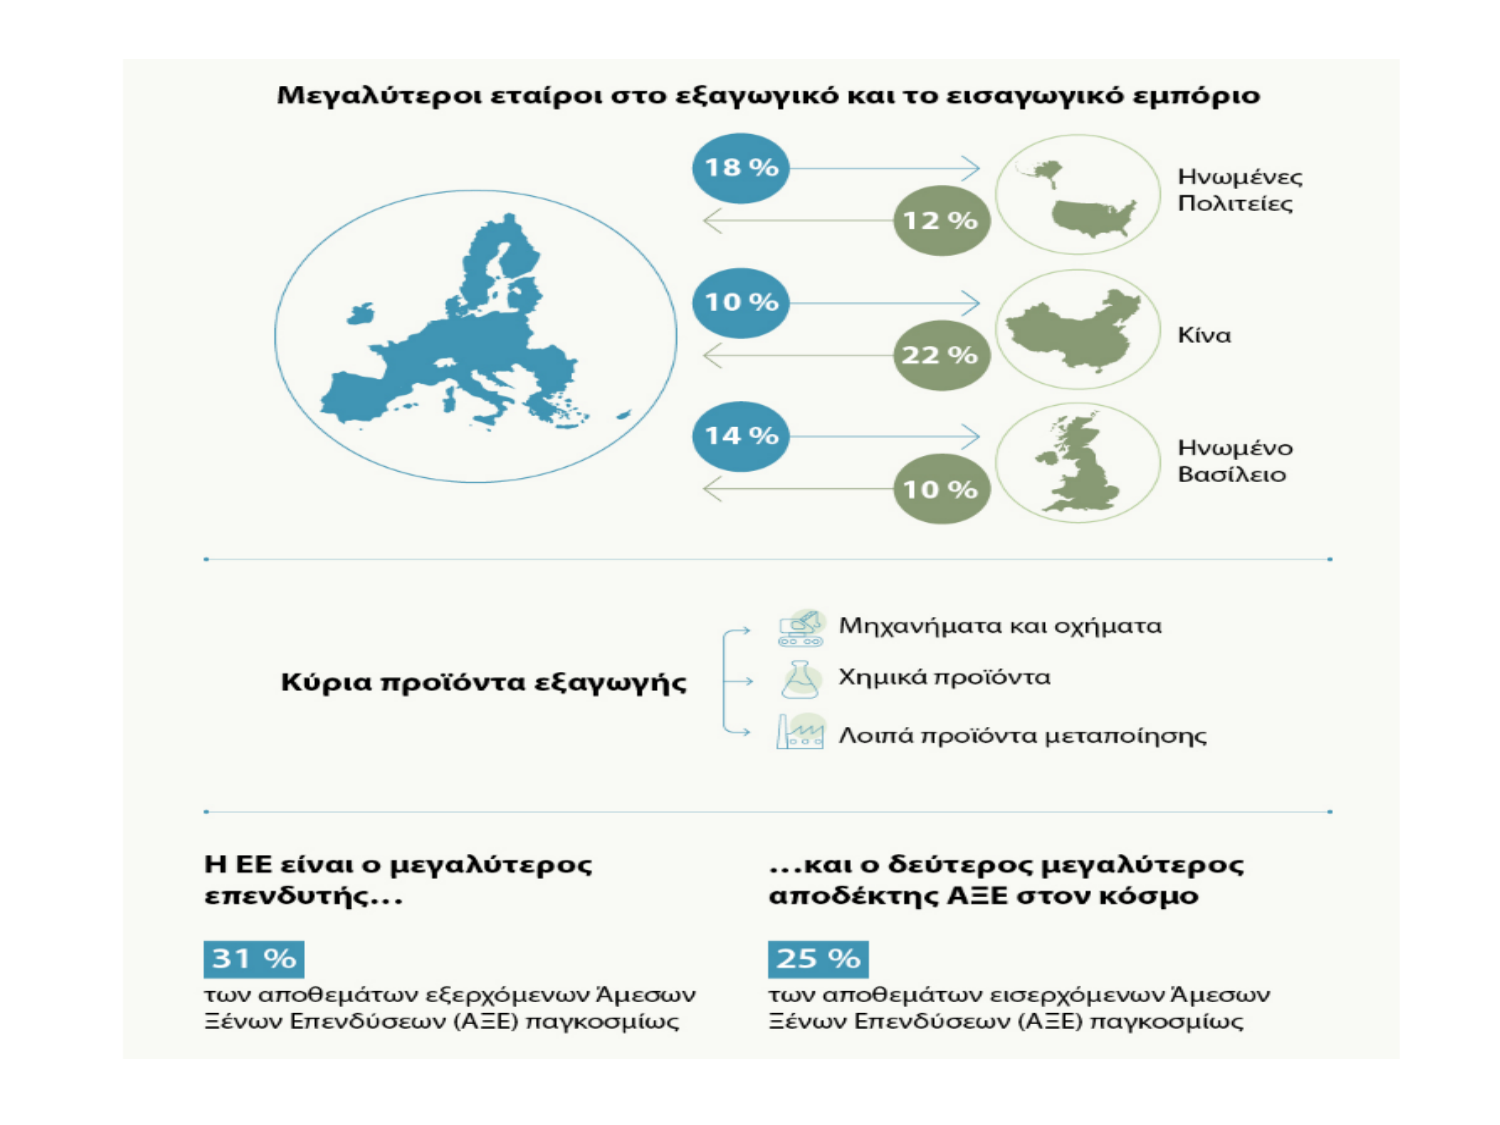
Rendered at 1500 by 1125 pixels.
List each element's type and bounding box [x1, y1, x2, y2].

list [52, 59, 1400, 1059]
